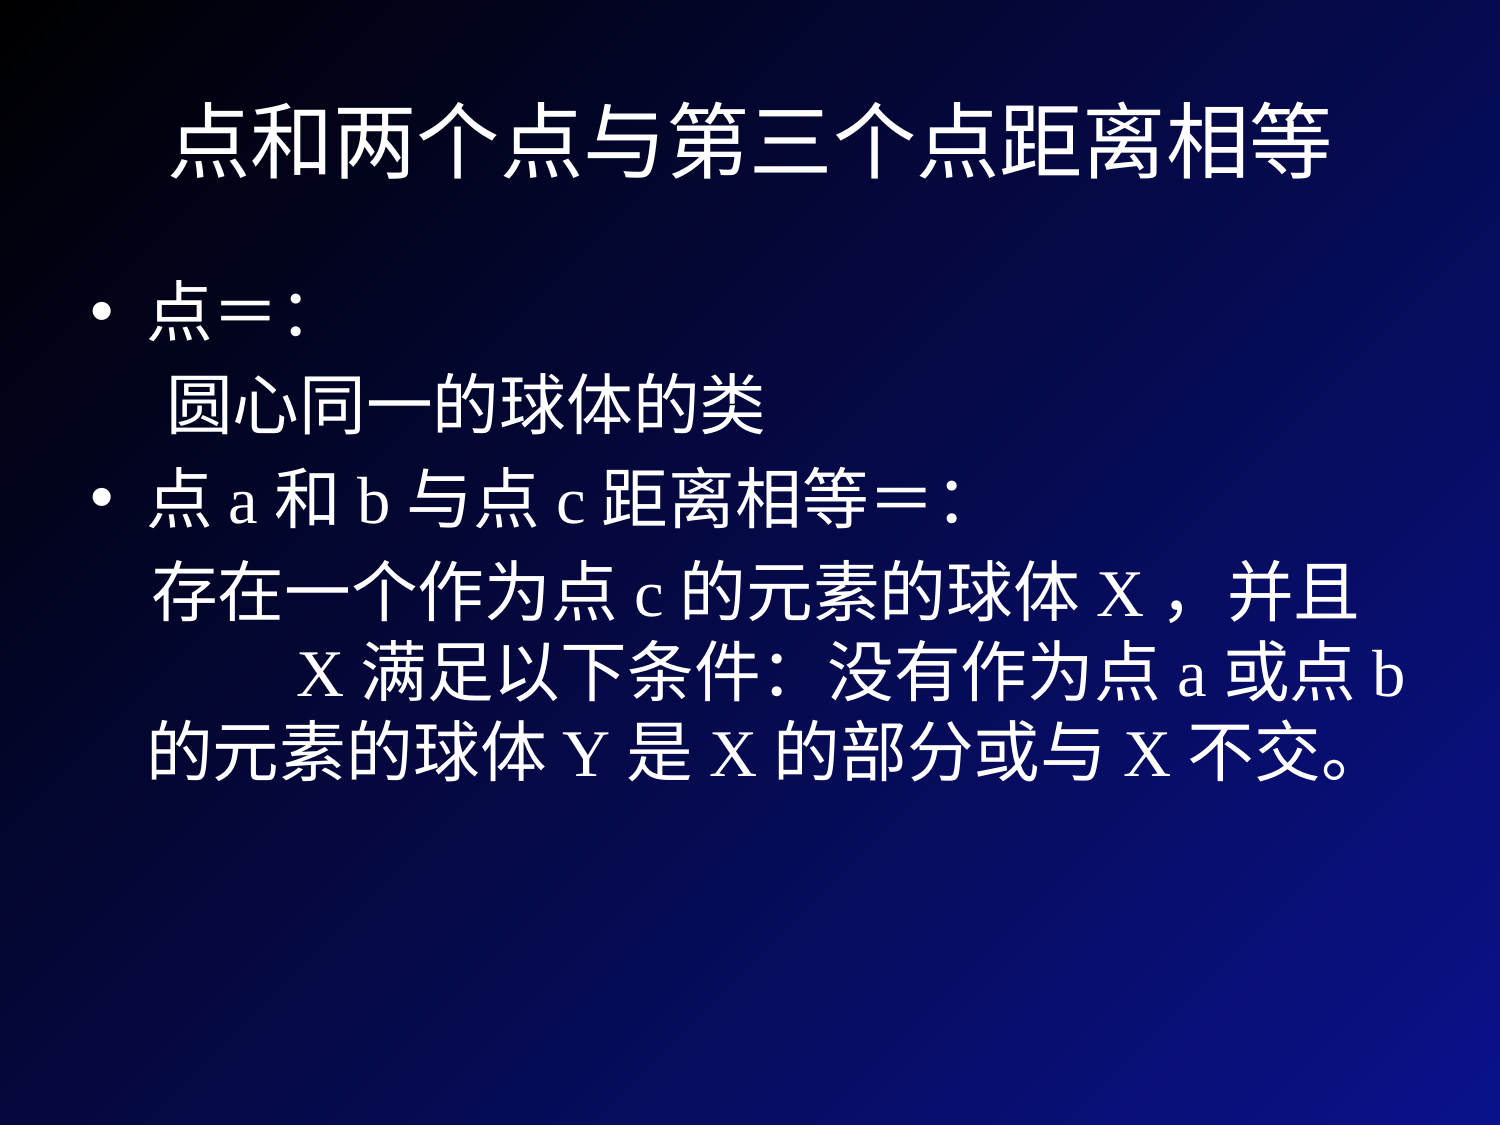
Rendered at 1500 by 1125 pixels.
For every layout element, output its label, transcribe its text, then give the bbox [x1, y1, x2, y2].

list 点＝： 圆心同一的球体的类 点a和b与点c距离相等＝： 存在一个作为点c的元素的球体X，并且 X满足以下条件：没有作为点a或点b的元素的球体Y是X的部分或与X不交。 [75, 262, 1425, 1005]
title 点和两个点与第三个点距离相等 [75, 45, 1425, 233]
